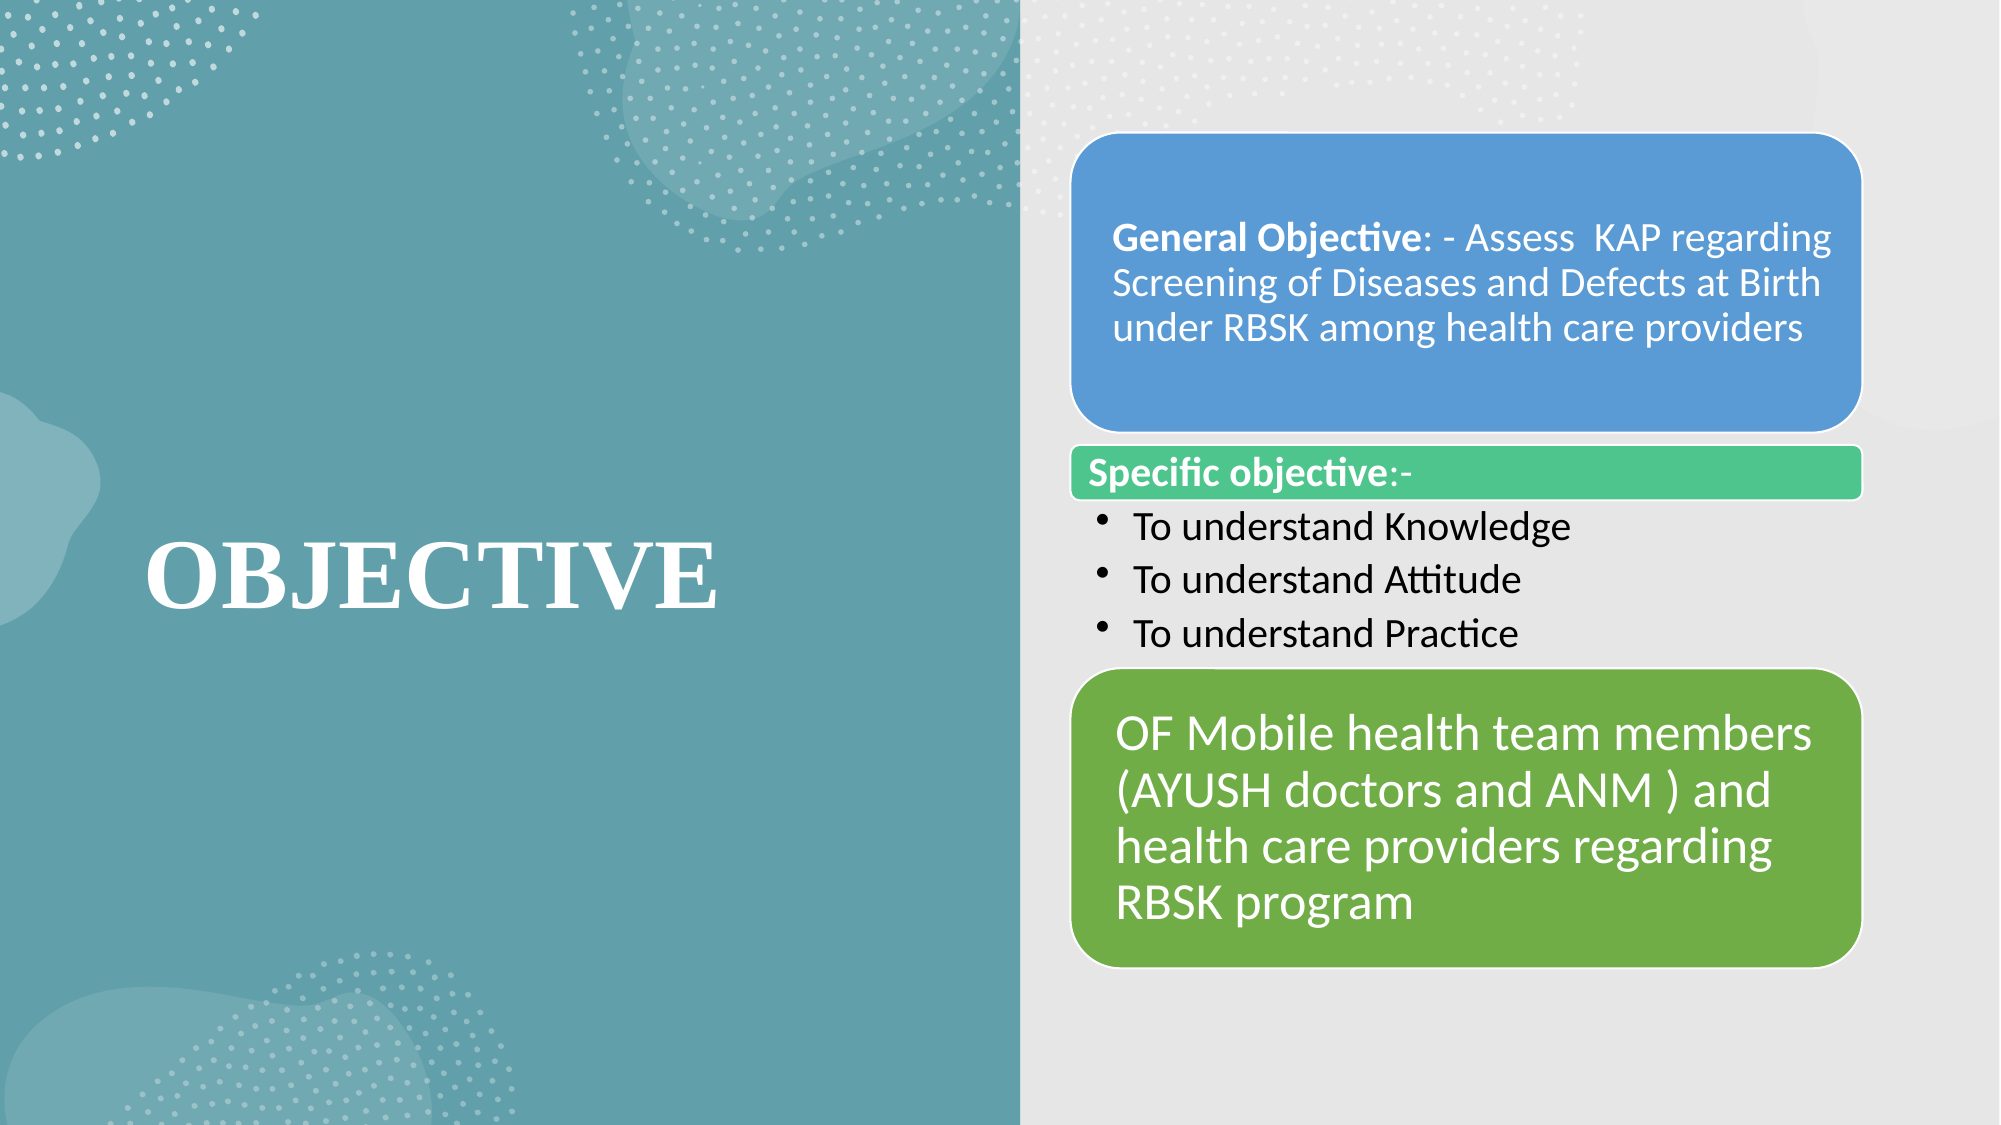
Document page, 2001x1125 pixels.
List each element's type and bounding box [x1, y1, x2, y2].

text_box [0, 0, 2000, 1125]
list [1070, 86, 1863, 1014]
